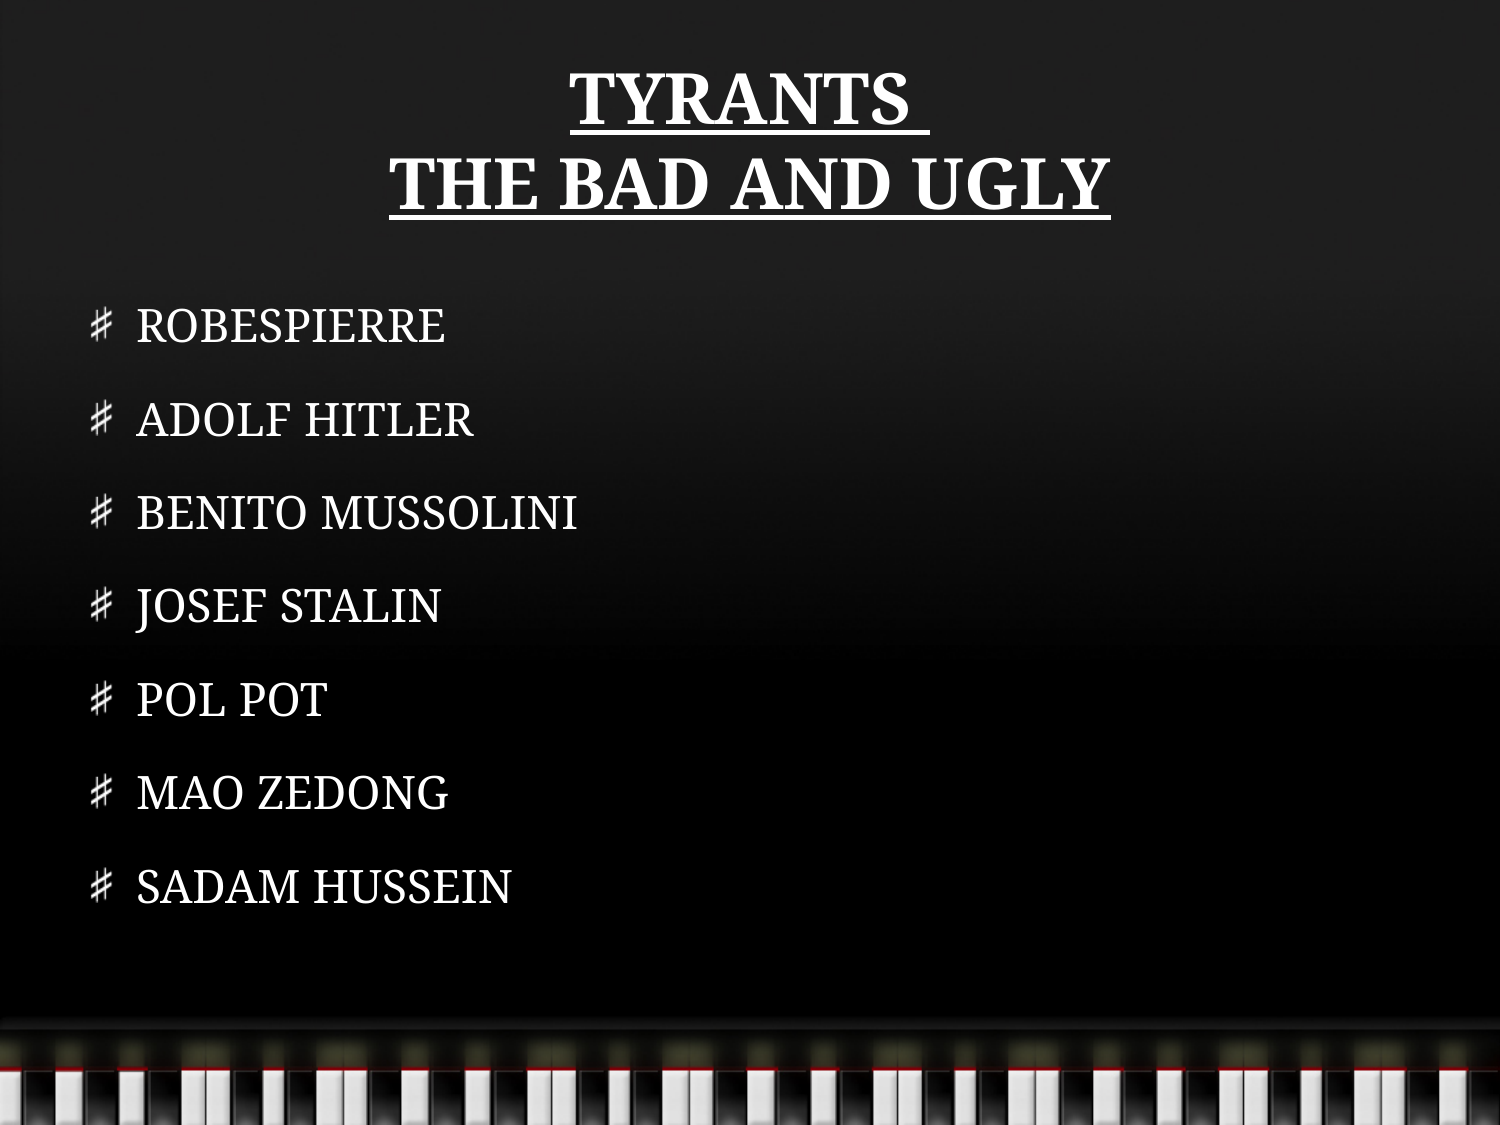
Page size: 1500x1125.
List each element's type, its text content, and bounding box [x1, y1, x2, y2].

picture [0, 0, 1500, 1125]
list ROBESPIERRE ADOLF HITLER BENITO MUSSOLINI JOSEF STALIN POL POT MAO ZEDONG SADAM HUSSEIN [75, 288, 1425, 925]
title TYRANTS THE BAD AND UGLY [75, 45, 1425, 233]
